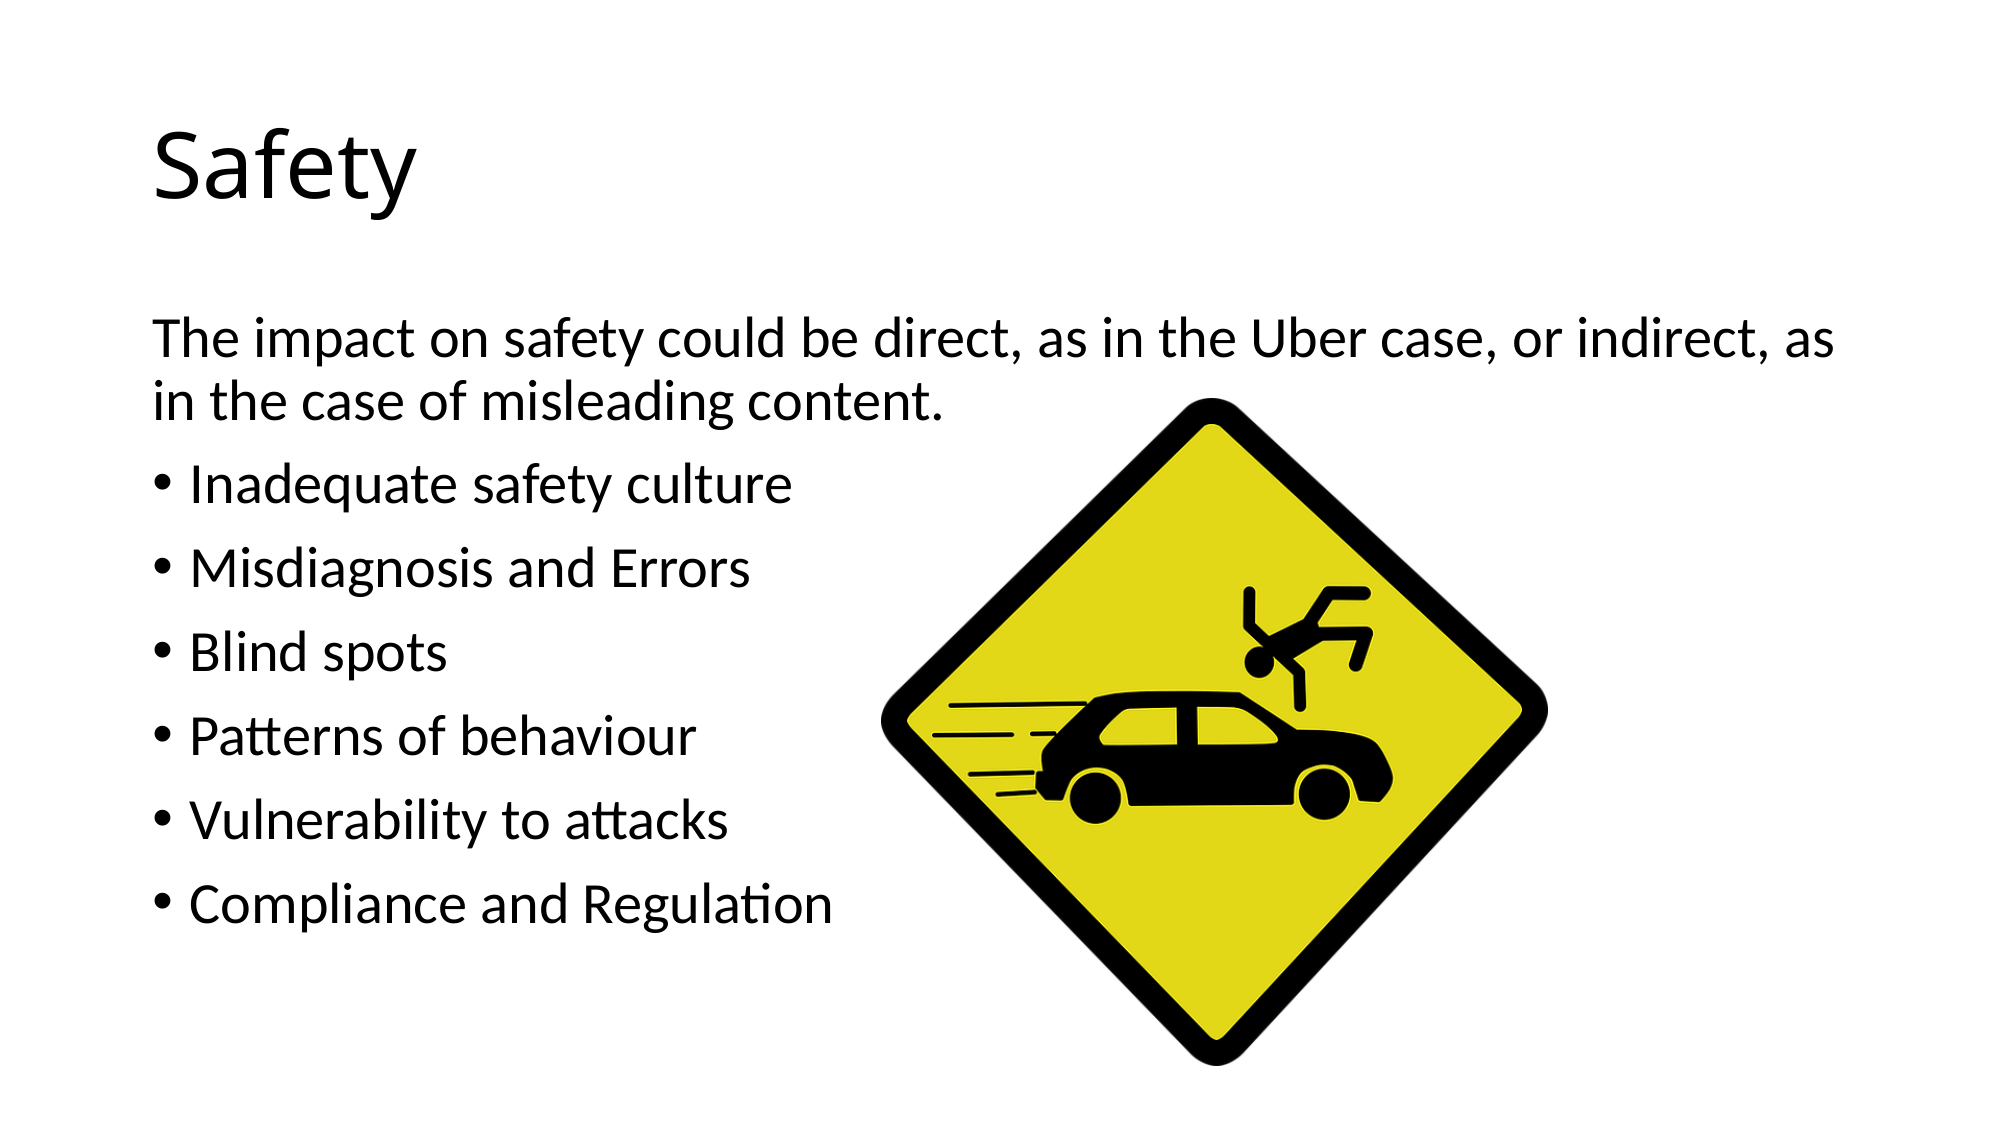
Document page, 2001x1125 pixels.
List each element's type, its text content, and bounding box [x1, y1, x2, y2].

list The impact on safety could be direct, as in the Uber case, or indirect, as in the case of misleading content. Inadequate safety culture Misdiagnosis and Errors Blind spots Patterns of behaviour Vulnerability to attacks Compliance and Regulation [137, 299, 1863, 1014]
picture [881, 398, 1548, 1066]
title Safety [137, 59, 1863, 278]
